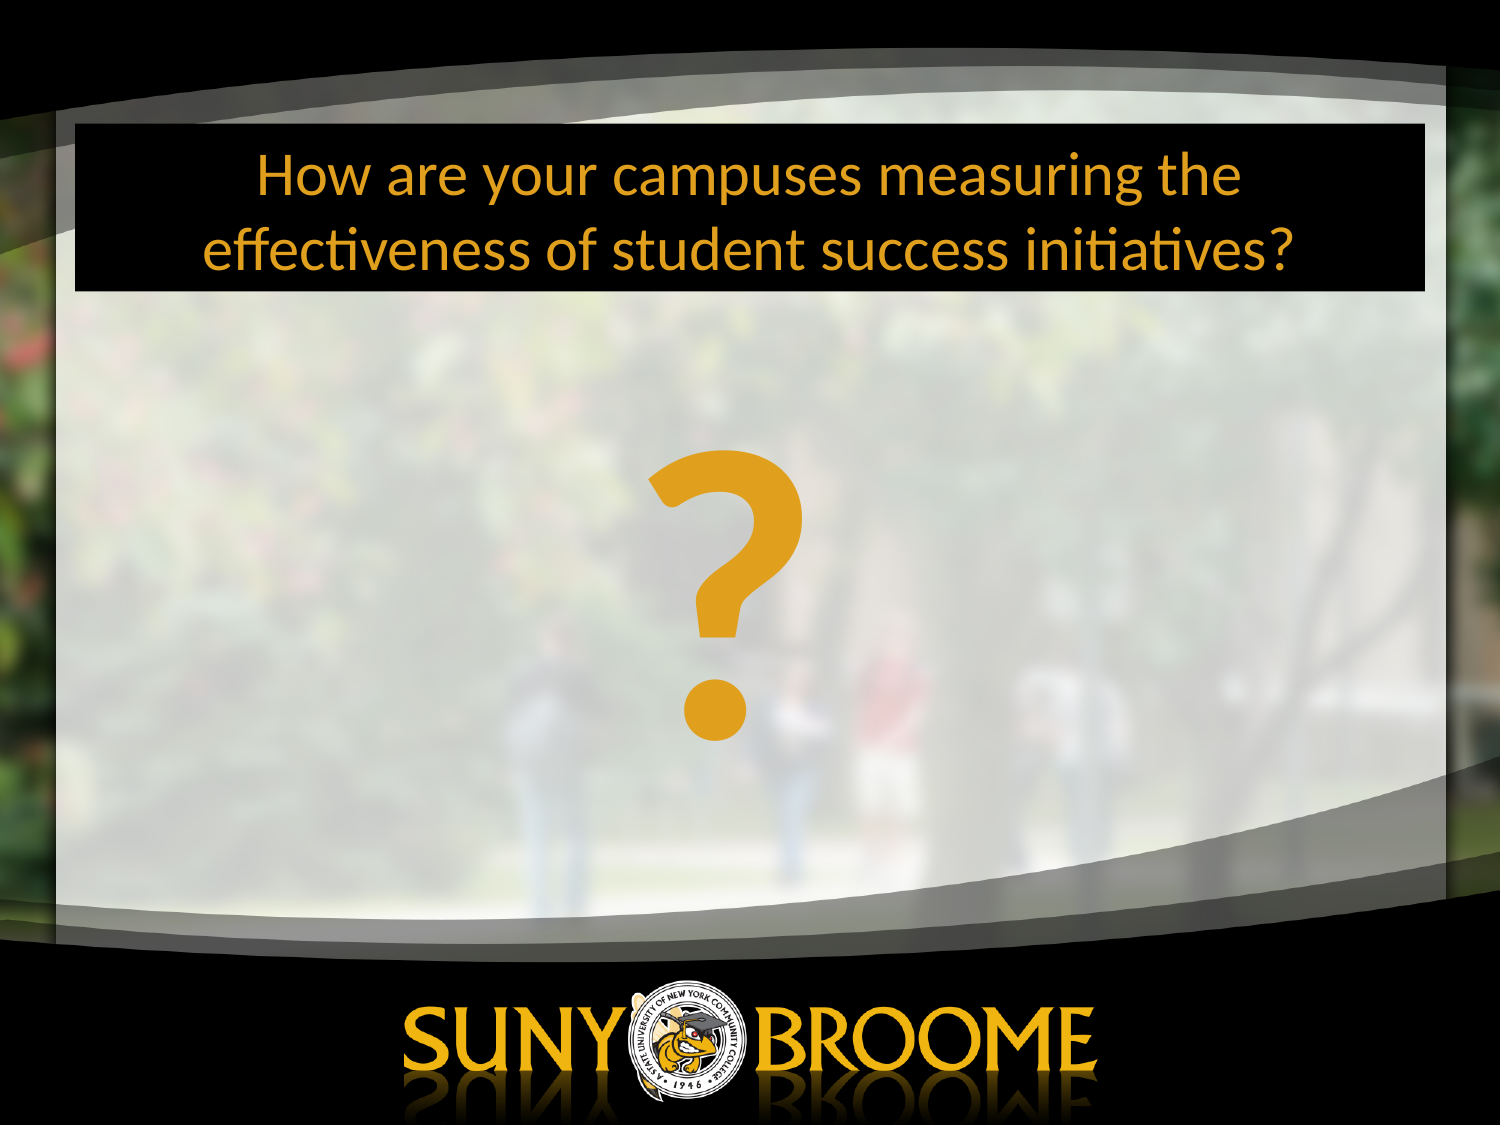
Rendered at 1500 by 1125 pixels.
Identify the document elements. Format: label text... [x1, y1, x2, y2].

text_box ? [541, 314, 910, 830]
picture [0, 0, 1500, 1125]
title How are your campuses measuring the effectiveness of student success initiatives? [75, 123, 1425, 292]
